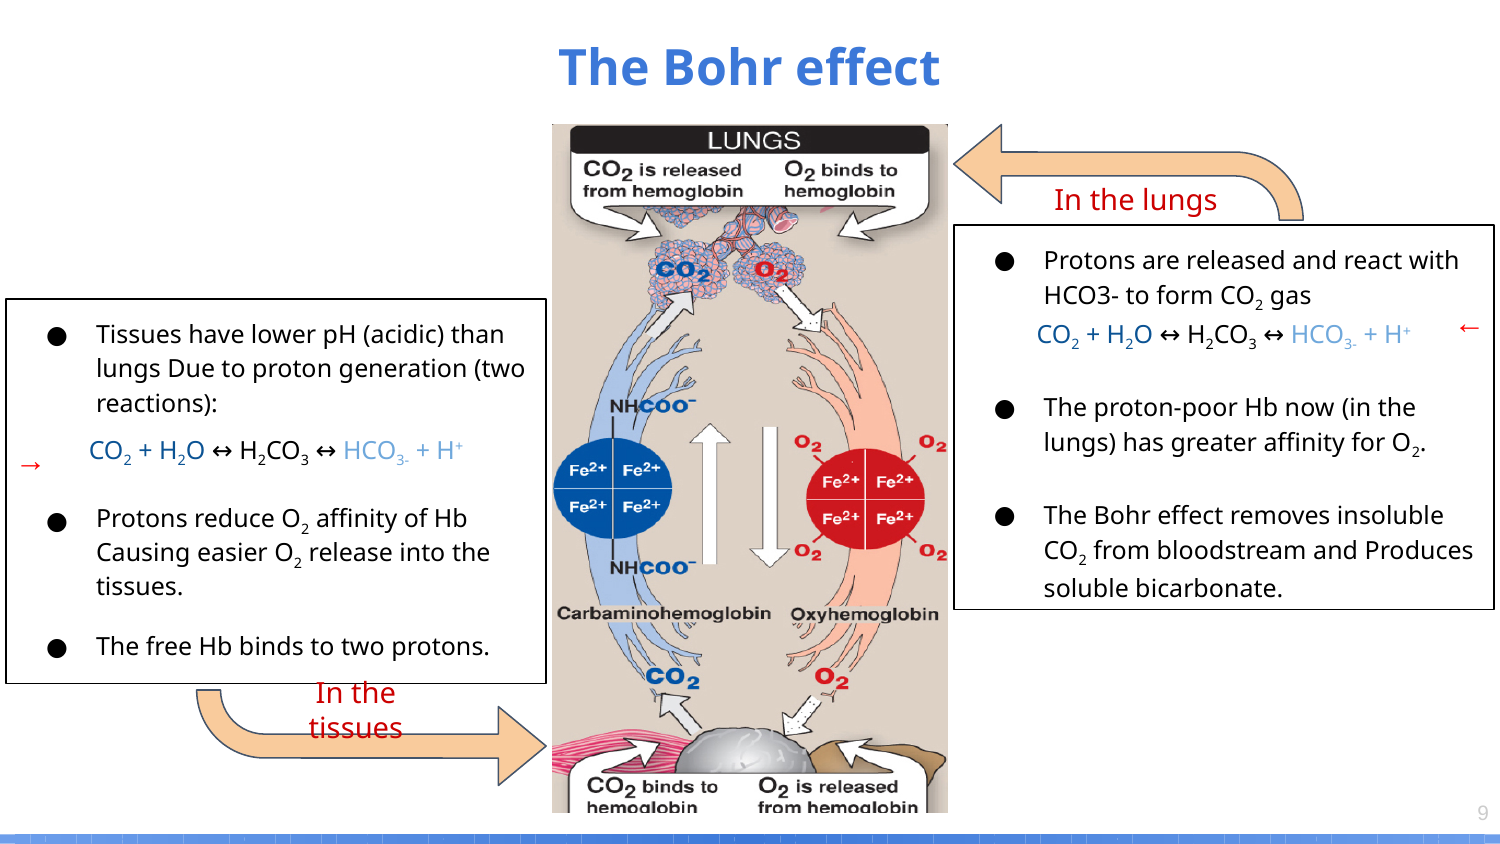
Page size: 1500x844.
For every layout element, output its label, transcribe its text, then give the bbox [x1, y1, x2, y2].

text_box In the lungs [1030, 172, 1243, 225]
picture [551, 124, 949, 813]
text_box [196, 690, 546, 786]
slide_number ‹#› [1410, 788, 1500, 844]
text_box → [0, 432, 62, 486]
text_box Protons are released and react with HCO3- to form CO2 gas CO2 + H2O ↔ H2CO3 ↔ HCO3- + H+ The proton-poor Hb now (in the lungs) has greater affinity for O2. The Bohr effect removes insoluble CO2 from bloodstream and Produces soluble bicarbonate. [954, 225, 1494, 610]
text_box [954, 124, 1304, 221]
text_box Tissues have lower pH (acidic) than lungs Due to proton generation (two reactions): CO2 + H2O ↔ H2CO3 ↔ HCO3- + H+ Protons reduce O2 affinity of Hb Causing easier O2 release into the tissues. The free Hb binds to two protons. [6, 299, 546, 684]
text_box The Bohr effect [352, 19, 1148, 113]
text_box In the tissues [249, 683, 462, 736]
text_box → [1445, 316, 1500, 357]
